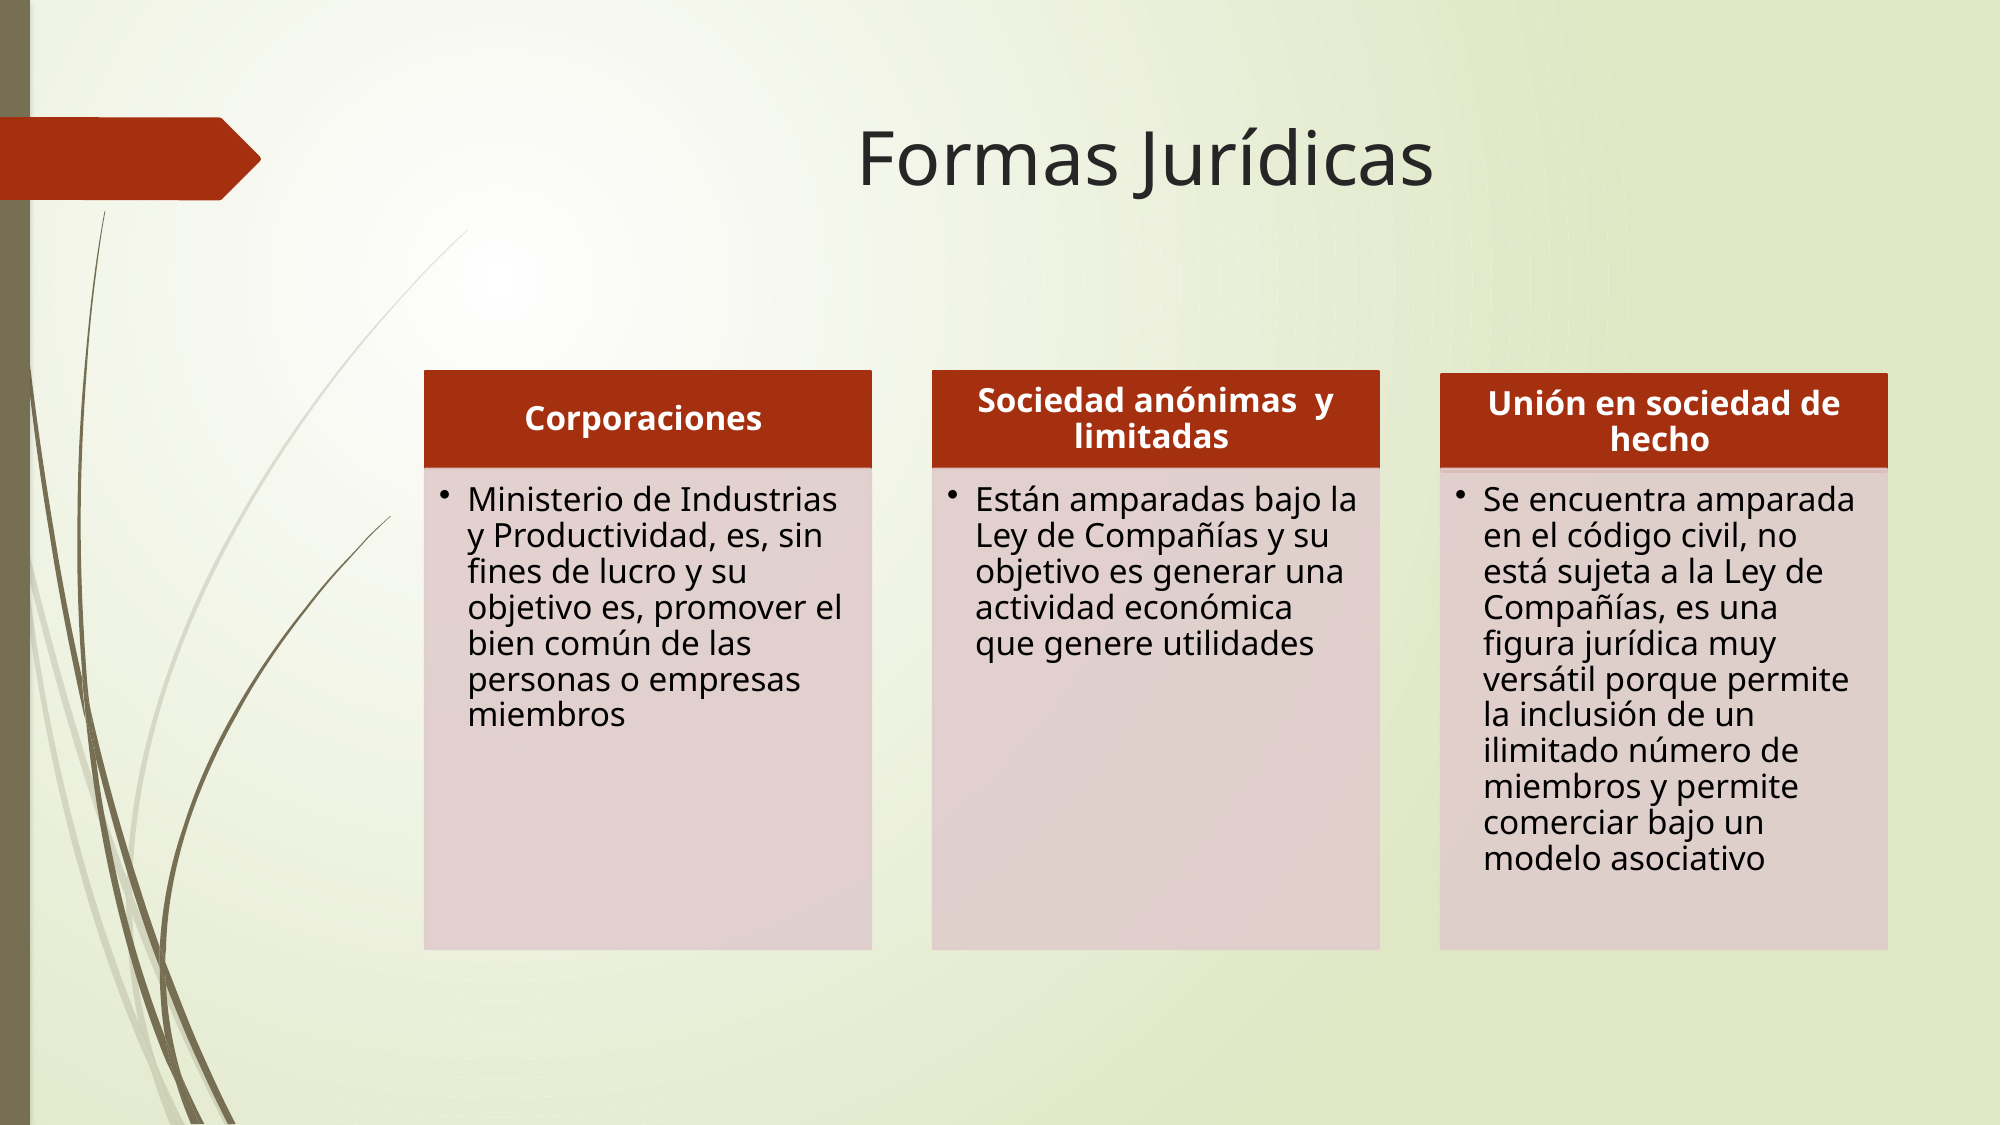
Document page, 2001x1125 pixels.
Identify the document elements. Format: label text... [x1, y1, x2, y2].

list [424, 349, 1888, 971]
title Formas Jurídicas [425, 102, 1888, 313]
